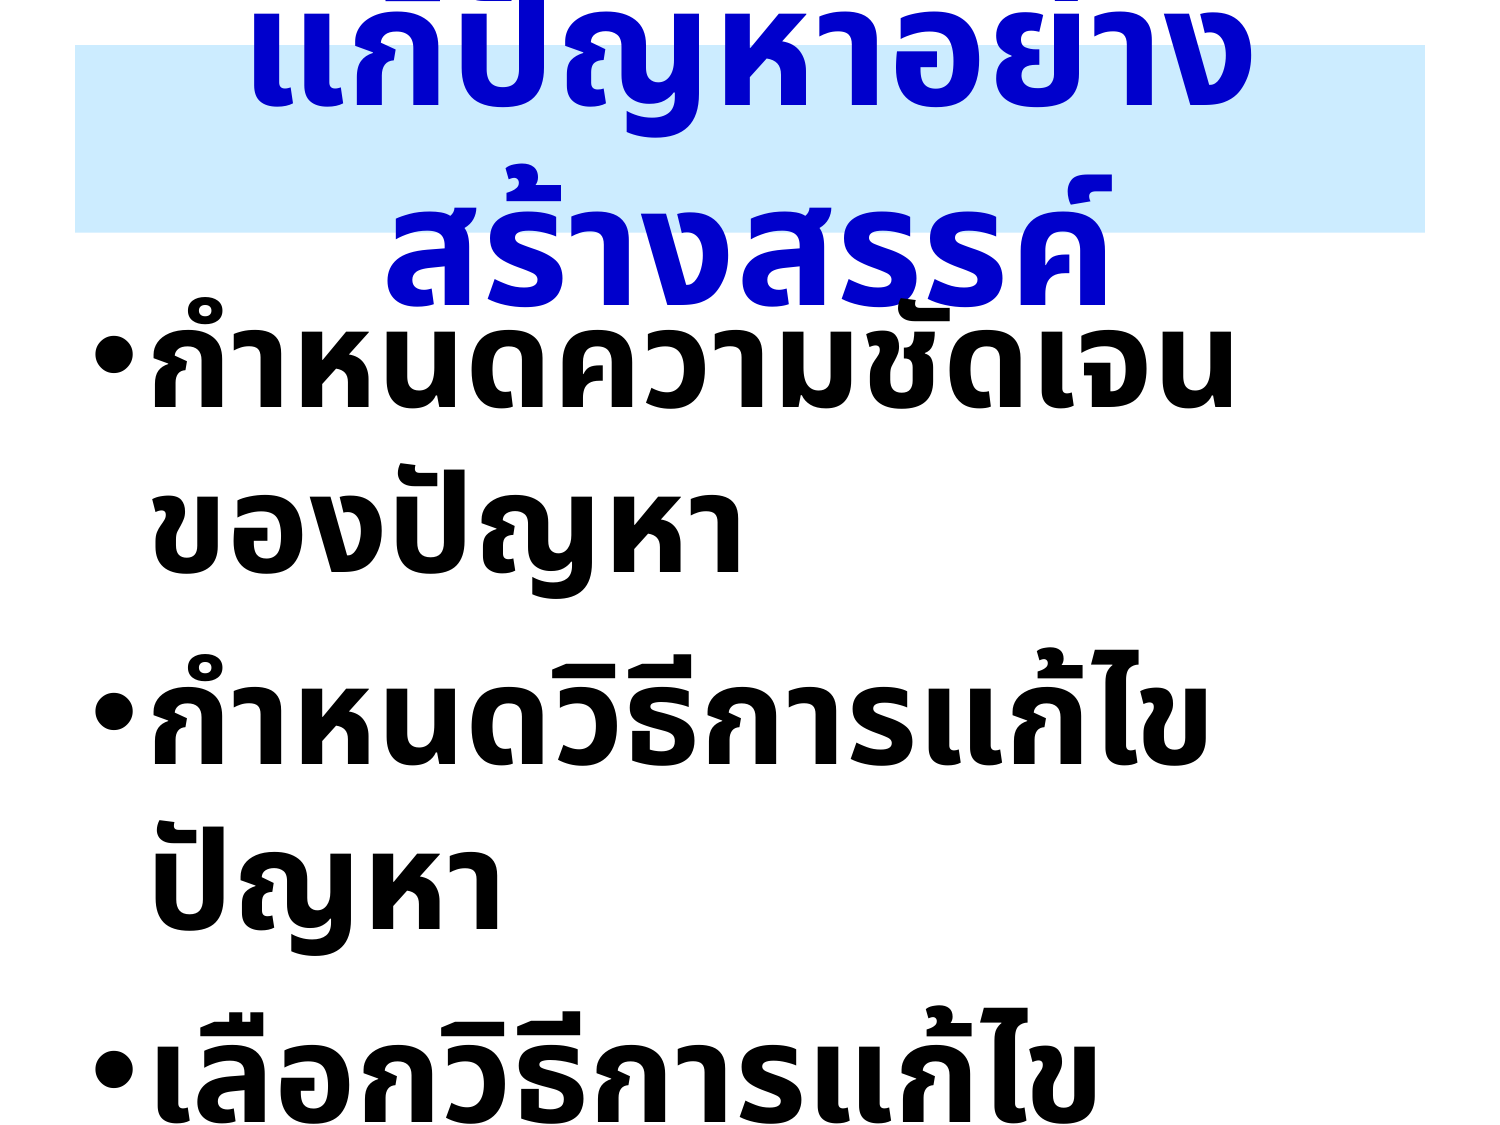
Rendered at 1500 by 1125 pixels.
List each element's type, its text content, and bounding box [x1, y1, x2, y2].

title แก้ปัญหาอย่างสร้างสรรค์ [75, 45, 1425, 233]
list กำหนดความชัดเจนของปัญหา กำหนดวิธีการแก้ไขปัญหา เลือกวิธีการแก้ไขปัญหา ดำเนินการแก้ไขปัญหา [75, 262, 1425, 1005]
